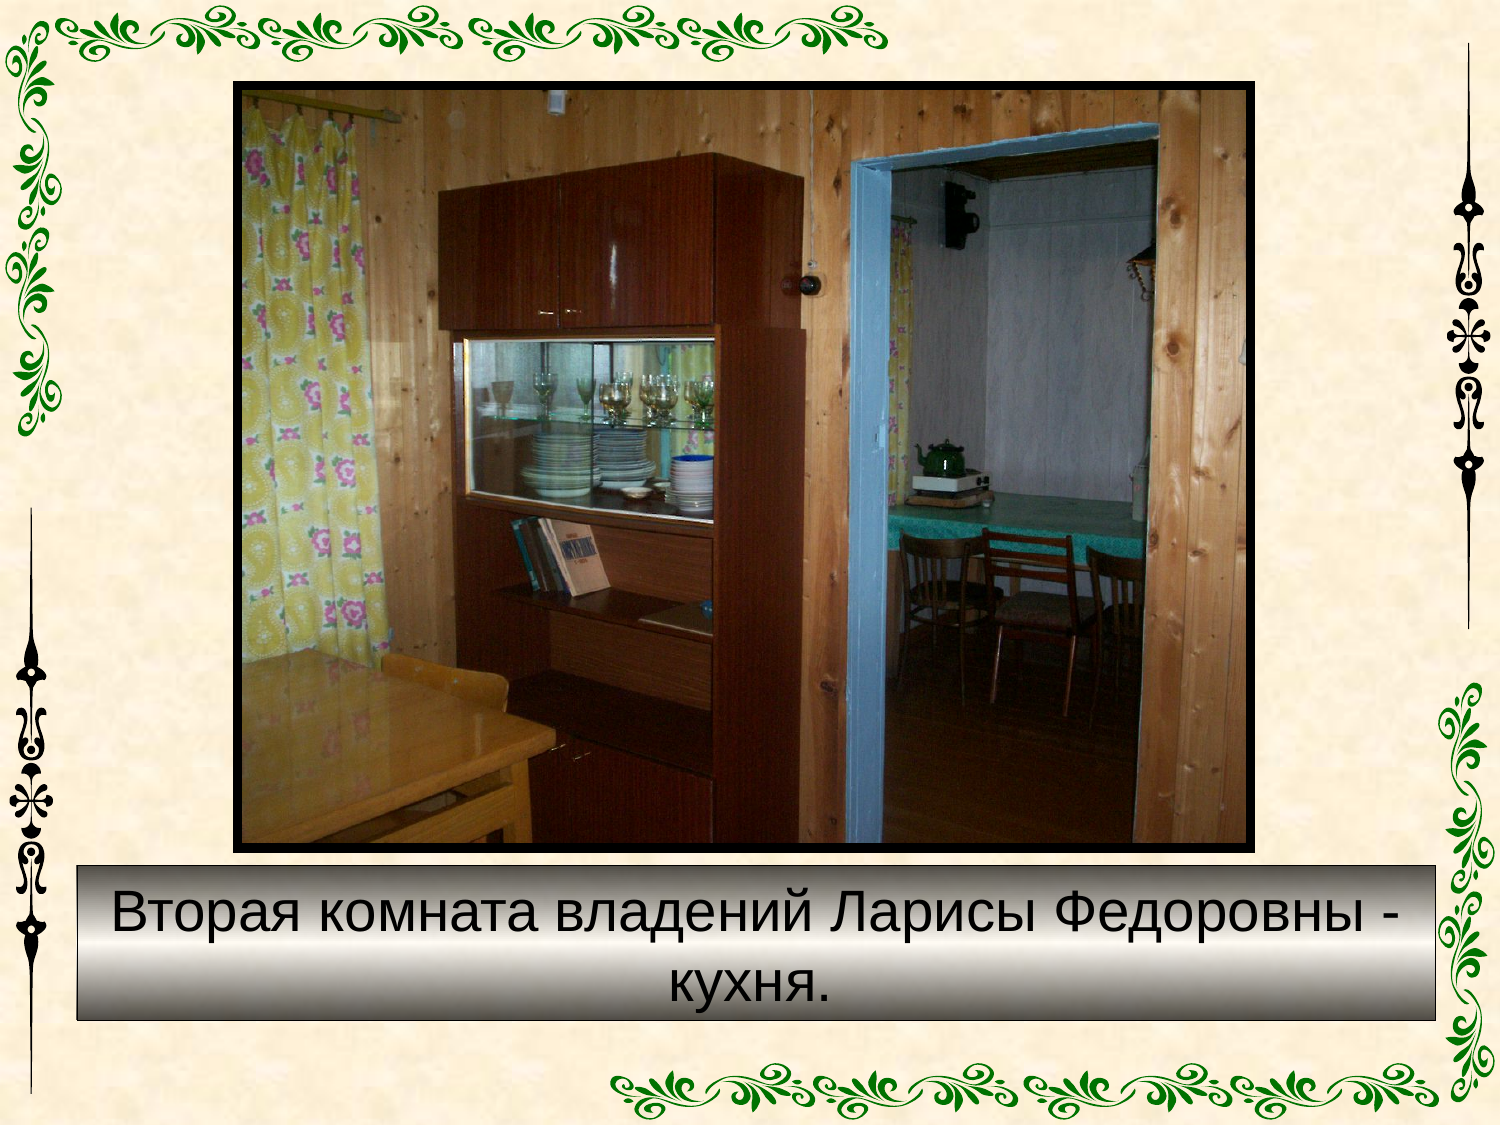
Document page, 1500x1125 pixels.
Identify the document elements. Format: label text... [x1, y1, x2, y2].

text_box Вторая комната владений Ларисы Федоровны - кухня. [76, 865, 1436, 1020]
picture [0, 0, 1500, 1125]
